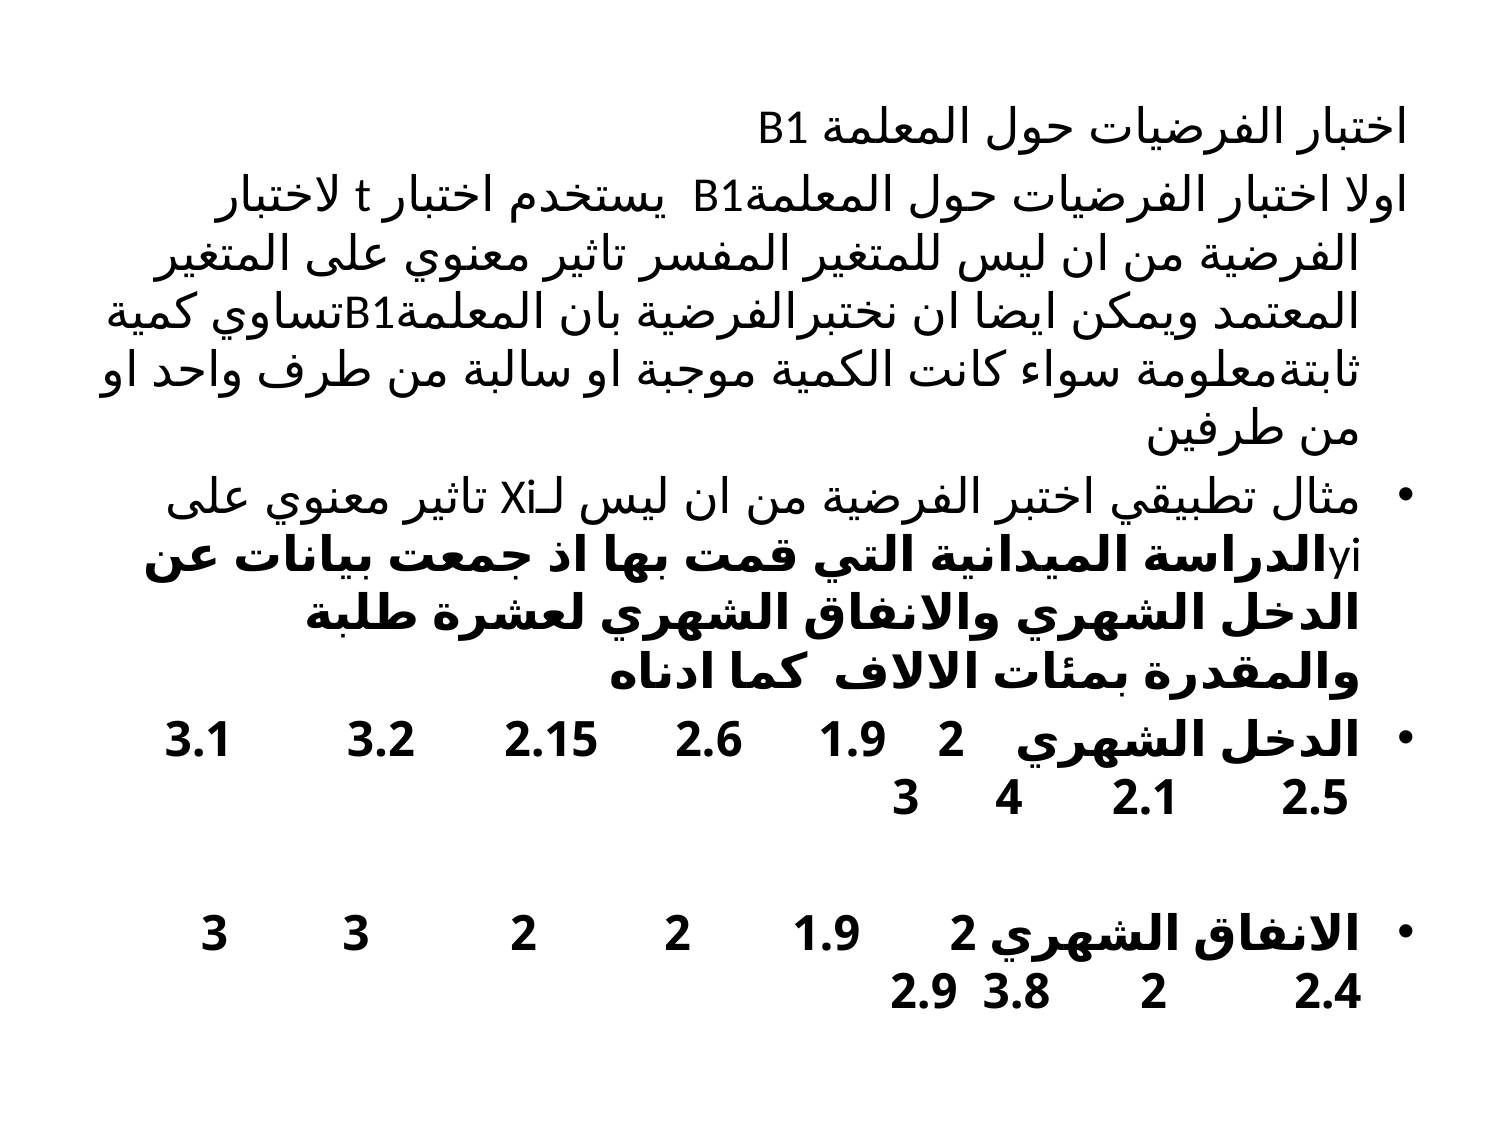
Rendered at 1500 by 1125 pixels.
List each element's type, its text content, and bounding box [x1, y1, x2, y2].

list اختبار الفرضيات حول المعلمة B1 اولا اختبار الفرضيات حول المعلمةB1 يستخدم اختبار t لاختبار الفرضية من ان ليس للمتغير المفسر تاثير معنوي على المتغير المعتمد ويمكن ايضا ان نختبرالفرضية بان المعلمةB1تساوي كمية ثابتةمعلومة سواء كانت الكمية موجبة او سالبة من طرف واحد او من طرفين مثال تطبيقي اختبر الفرضية من ان ليس لـXi تاثير معنوي على yiالدراسة الميدانية التي قمت بها اذ جمعت بيانات عن الدخل الشهري والانفاق الشهري لعشرة طلبة والمقدرة بمئات الالاف كما ادناه الدخل الشهري 2 1.9 2.6 2.15 3.2 3.1 2.5 2.1 4 3 الانفاق الشهري 2 1.9 2 2 3 3 2.4 2 3.8 2.9 [75, 87, 1425, 1038]
